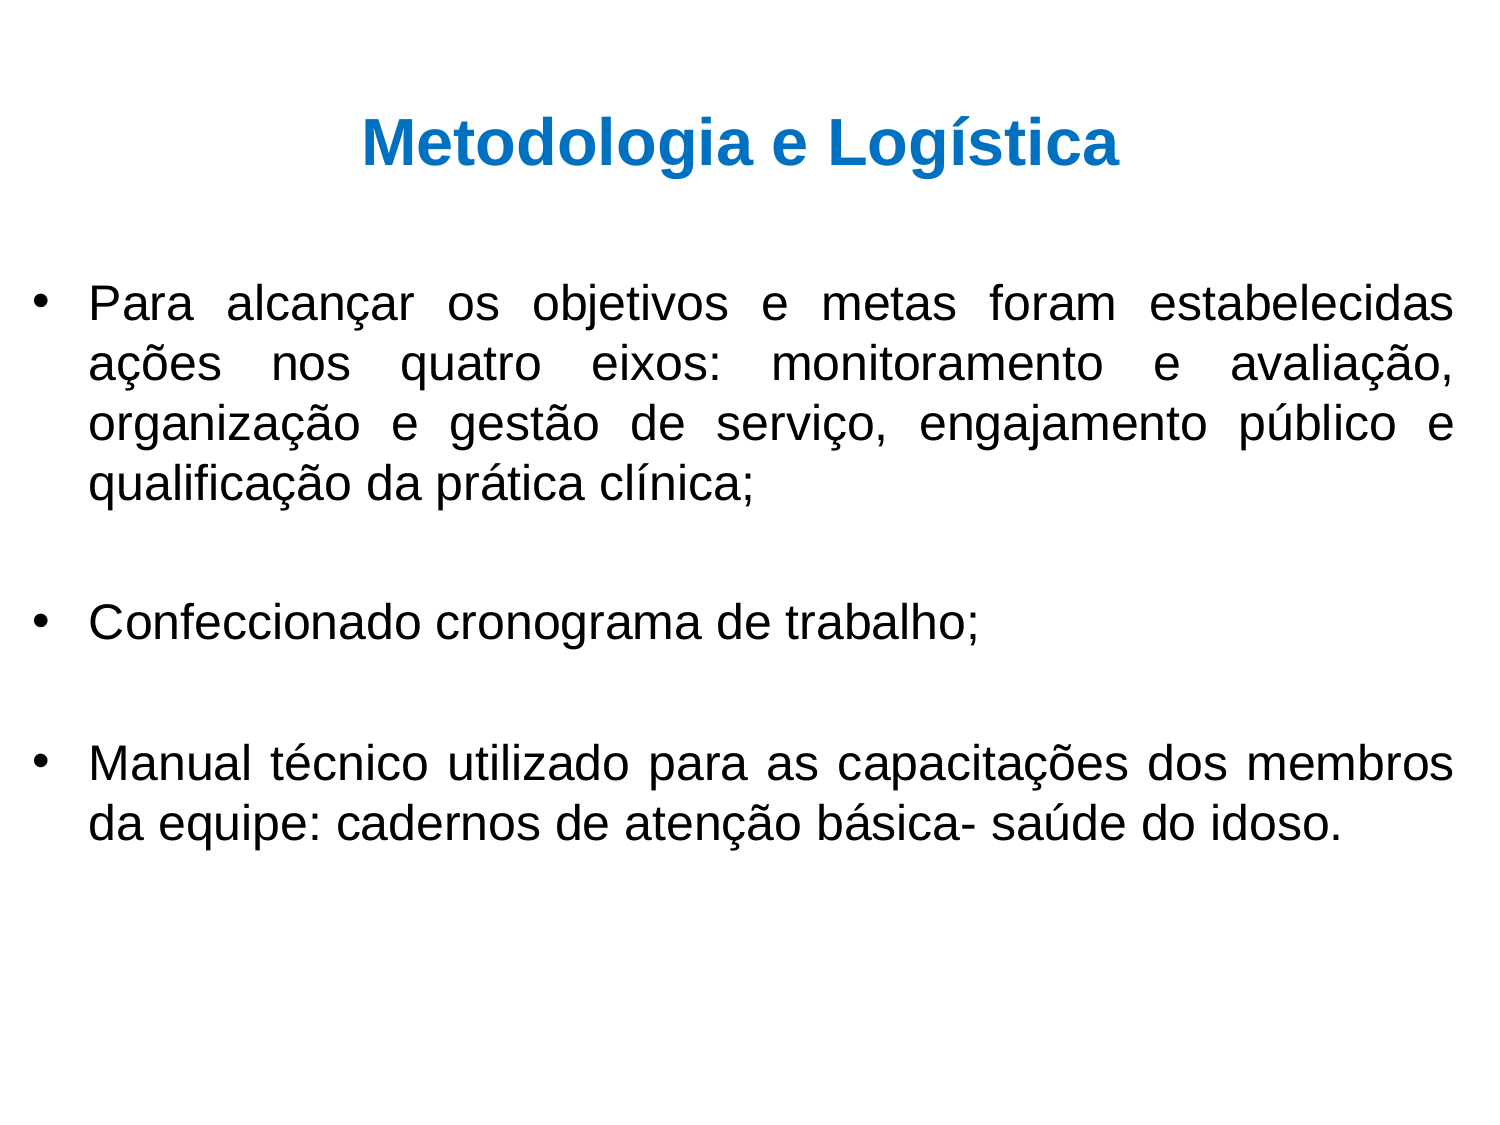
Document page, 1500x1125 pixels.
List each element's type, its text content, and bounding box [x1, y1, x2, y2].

list Para alcançar os objetivos e metas foram estabelecidas ações nos quatro eixos: monitoramento e avaliação, organização e gestão de serviço, engajamento público e qualificação da prática clínica; Confeccionado cronograma de trabalho; Manual técnico utilizado para as capacitações dos membros da equipe: cadernos de atenção básica- saúde do idoso. [17, 262, 1471, 1071]
title Metodologia e Logística [75, 45, 1425, 233]
